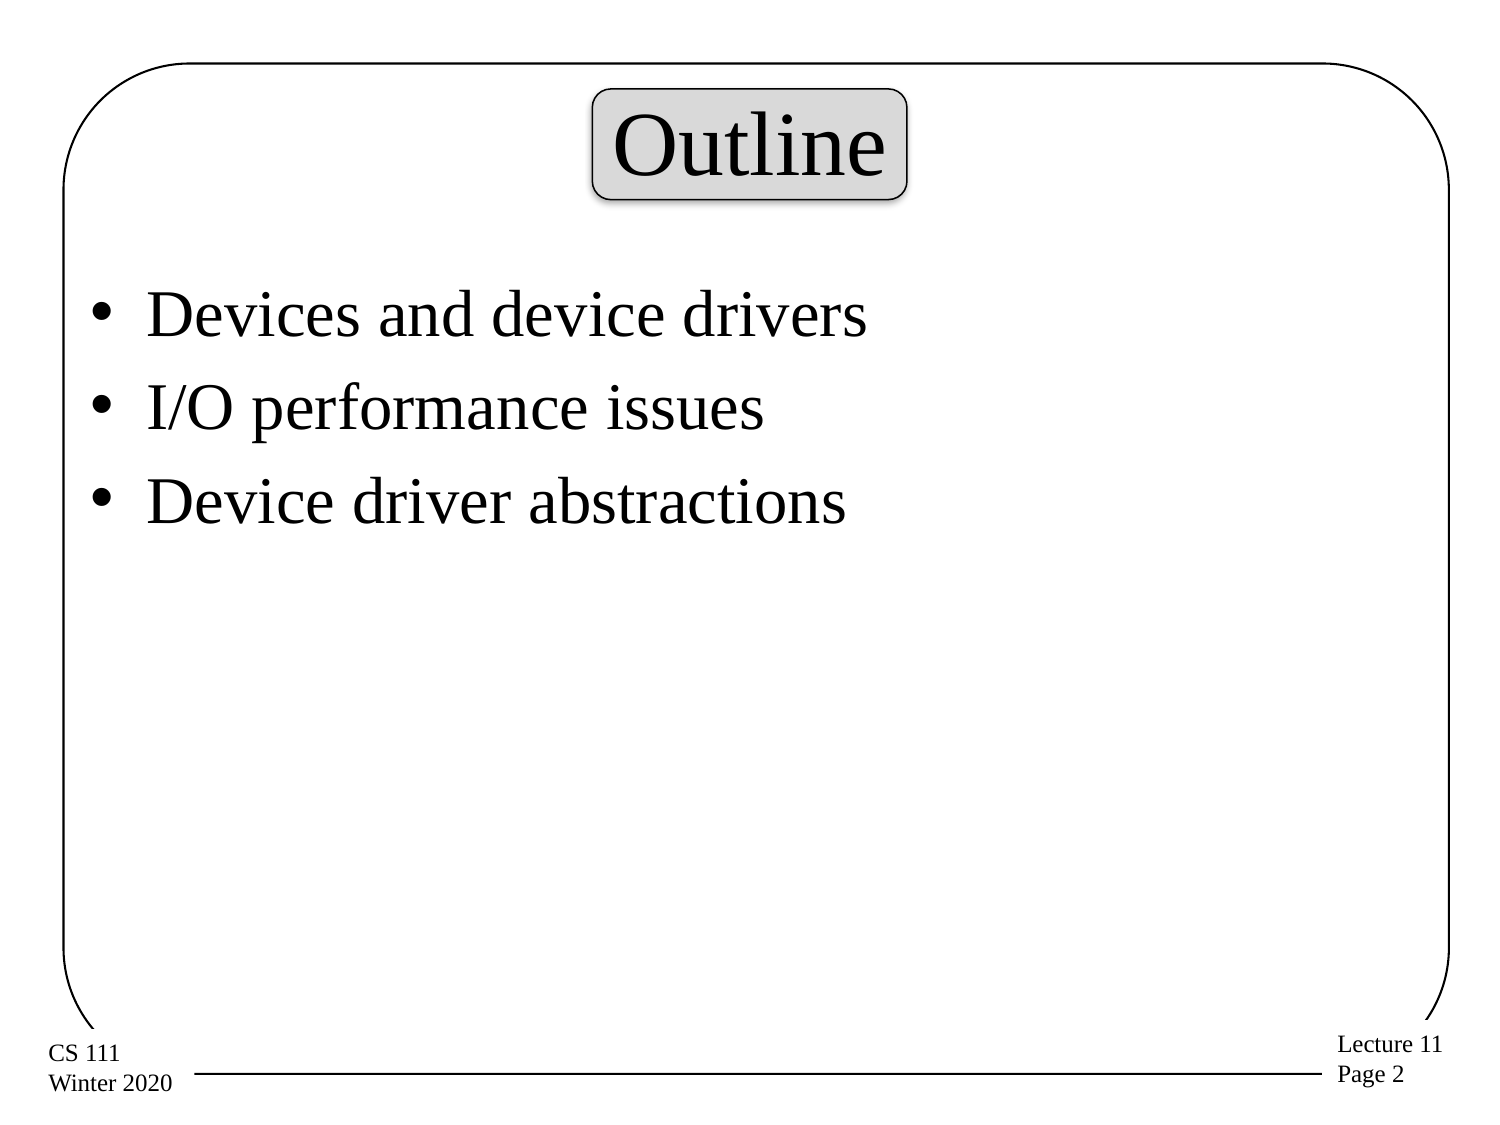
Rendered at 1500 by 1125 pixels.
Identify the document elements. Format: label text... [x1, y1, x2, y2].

title Outline [74, 44, 1426, 233]
list Devices and device drivers I/O performance issues Device driver abstractions [74, 262, 1426, 1006]
